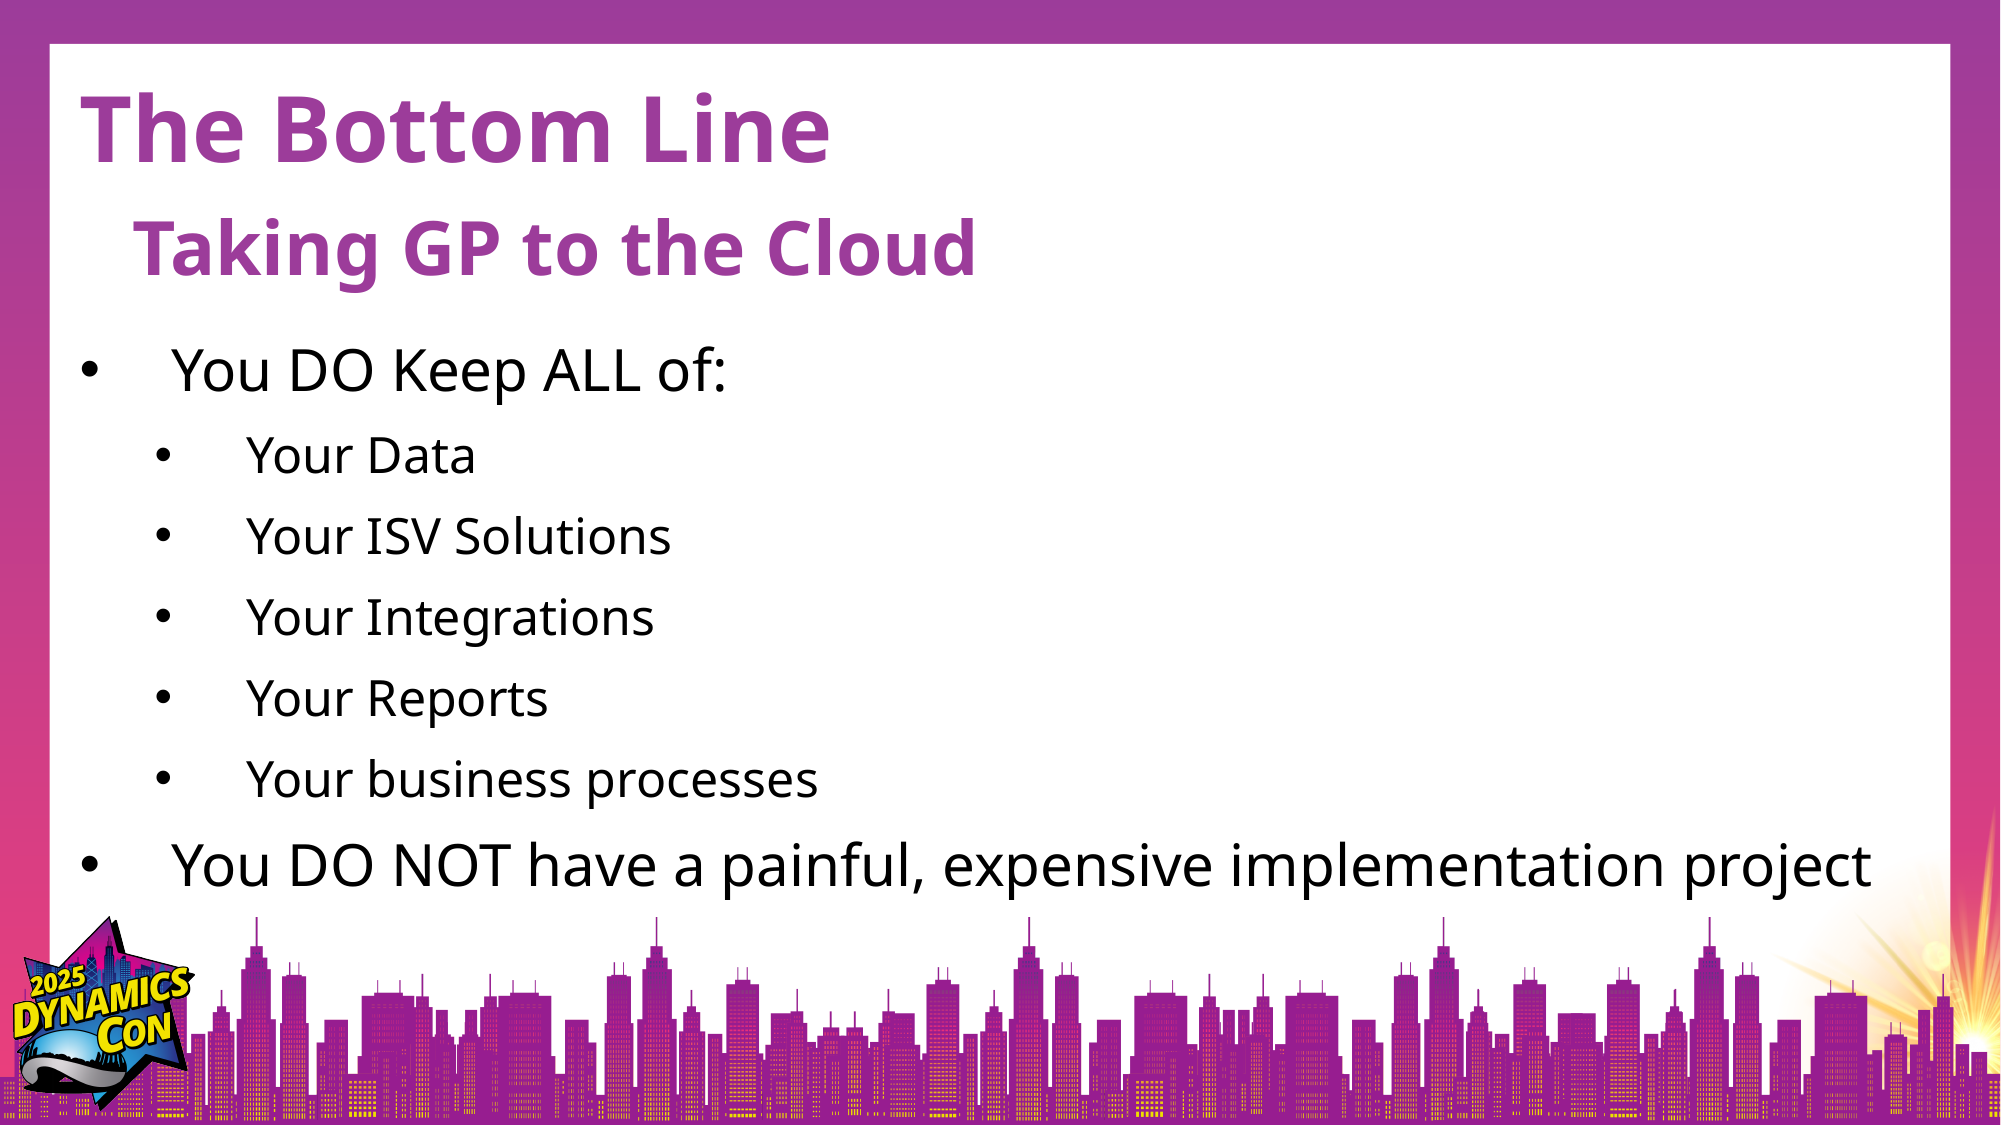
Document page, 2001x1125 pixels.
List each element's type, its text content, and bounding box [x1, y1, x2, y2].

picture [13, 916, 195, 1111]
picture [1758, 640, 2001, 1094]
picture [1729, 1031, 1733, 1087]
list You DO Keep ALL of: Your Data Your ISV Solutions Your Integrations Your Reports Your business processes You DO NOT have a painful, expensive implementation project [64, 325, 1932, 945]
title The Bottom Line [64, 60, 1932, 205]
text_box Taking GP to the Cloud [117, 193, 1883, 309]
